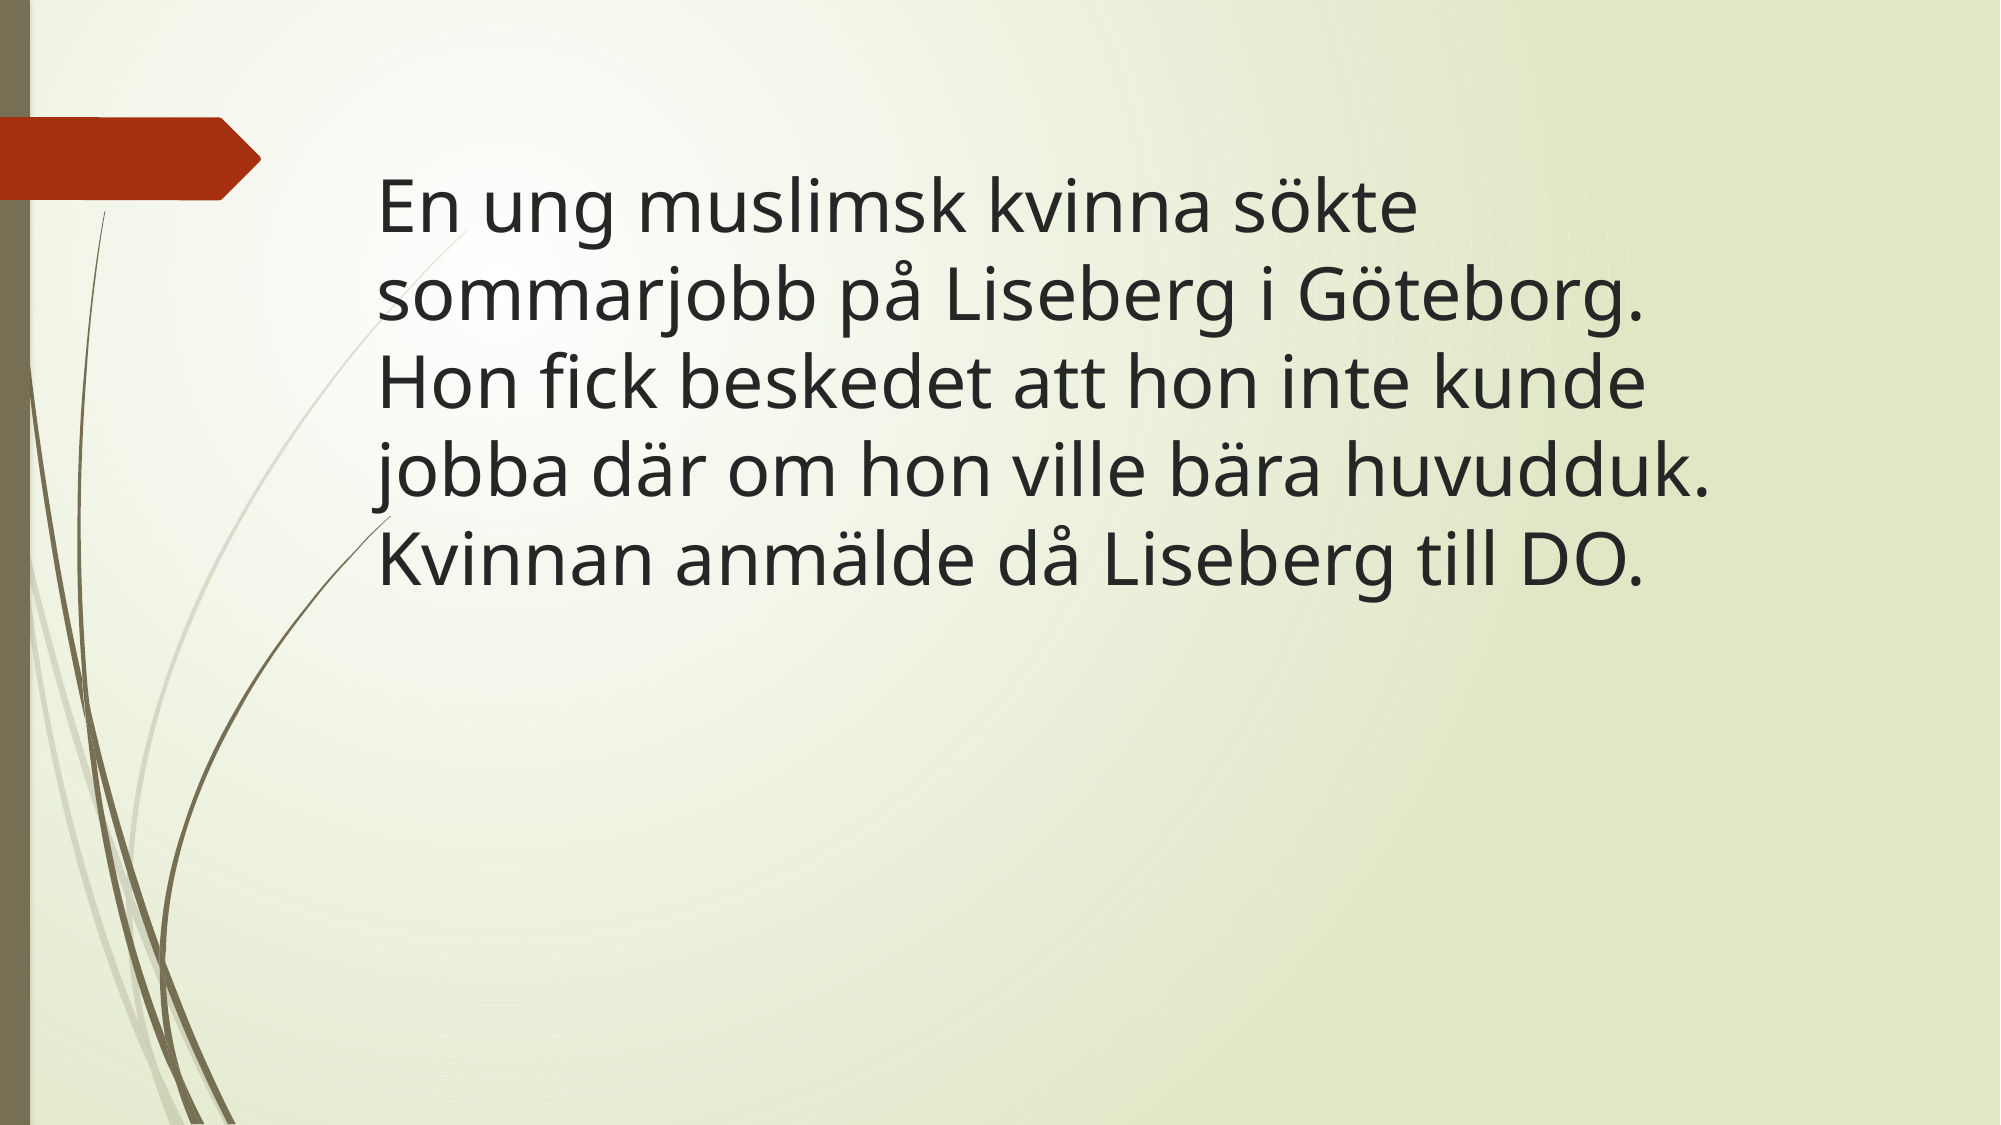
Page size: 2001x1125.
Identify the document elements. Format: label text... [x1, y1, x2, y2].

title En ung muslimsk kvinna sökte sommarjobb på Liseberg i Göteborg. Hon fick beskedet att hon inte kunde jobba där om hon ville bära huvudduk. Kvinnan anmälde då Liseberg till DO. [361, 151, 1824, 608]
